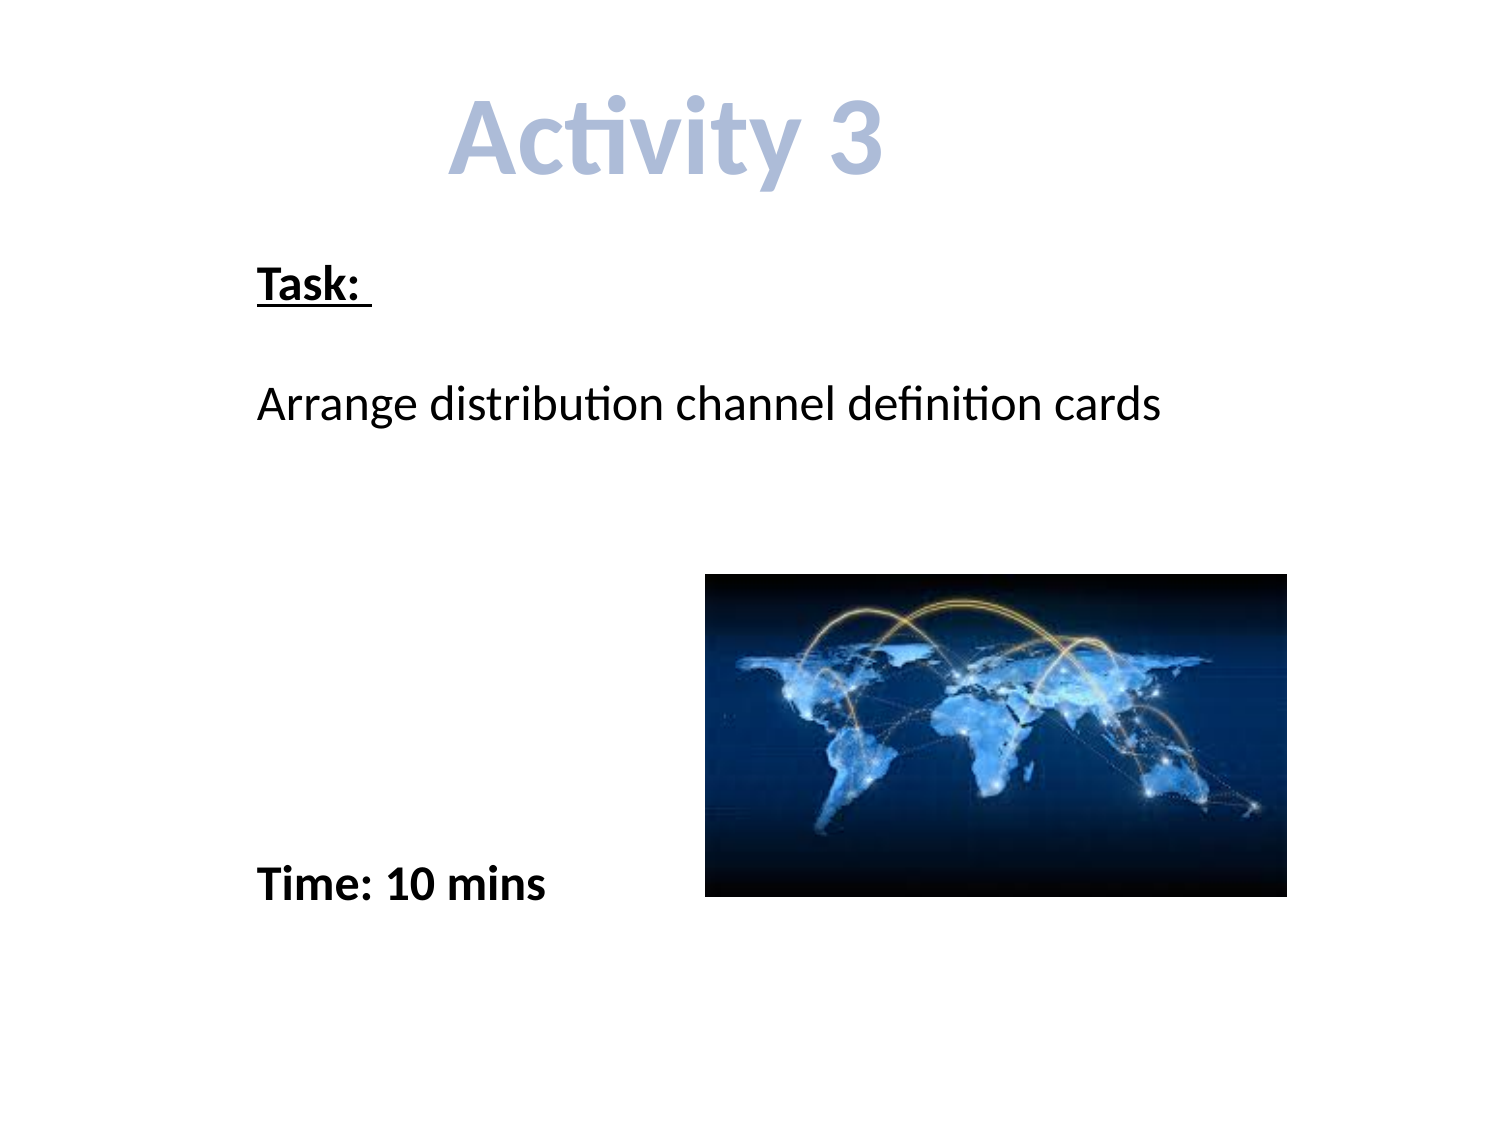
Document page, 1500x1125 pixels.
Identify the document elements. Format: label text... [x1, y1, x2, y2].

text_box Task: Arrange distribution channel definition cards Time: 10 mins [242, 243, 1247, 919]
text_box Activity 3 [433, 54, 927, 205]
picture [704, 573, 1287, 897]
